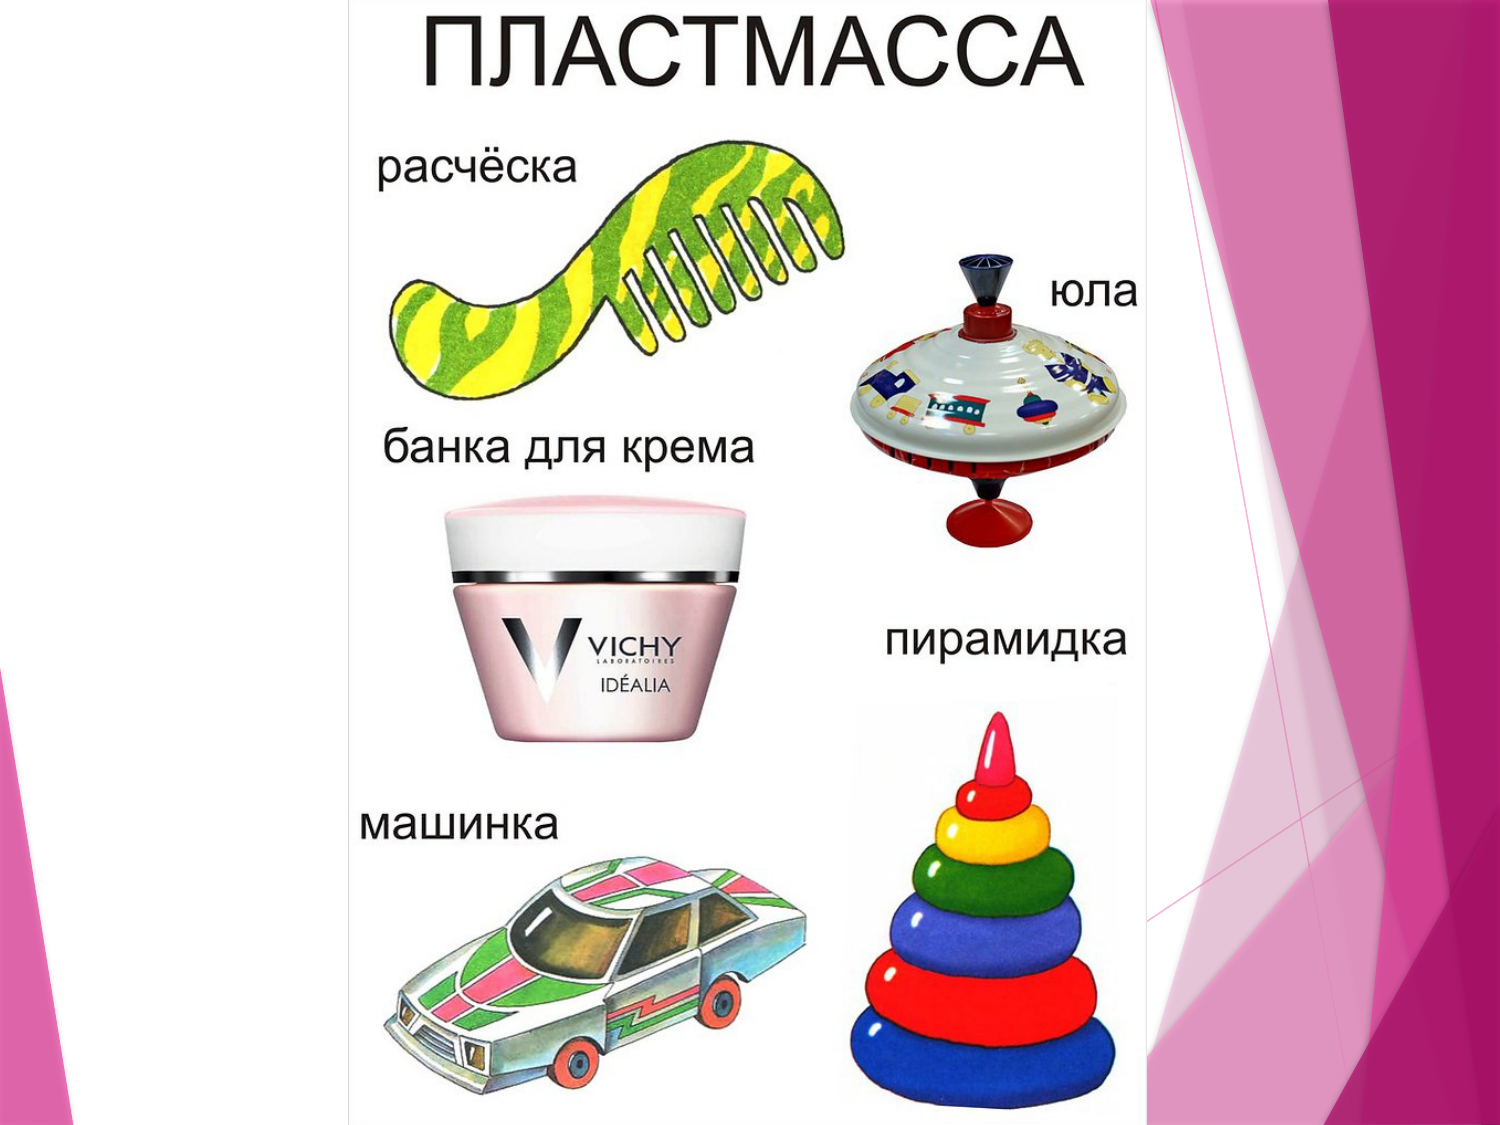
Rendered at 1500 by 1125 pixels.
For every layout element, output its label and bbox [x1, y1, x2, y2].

picture [347, 0, 1148, 1125]
